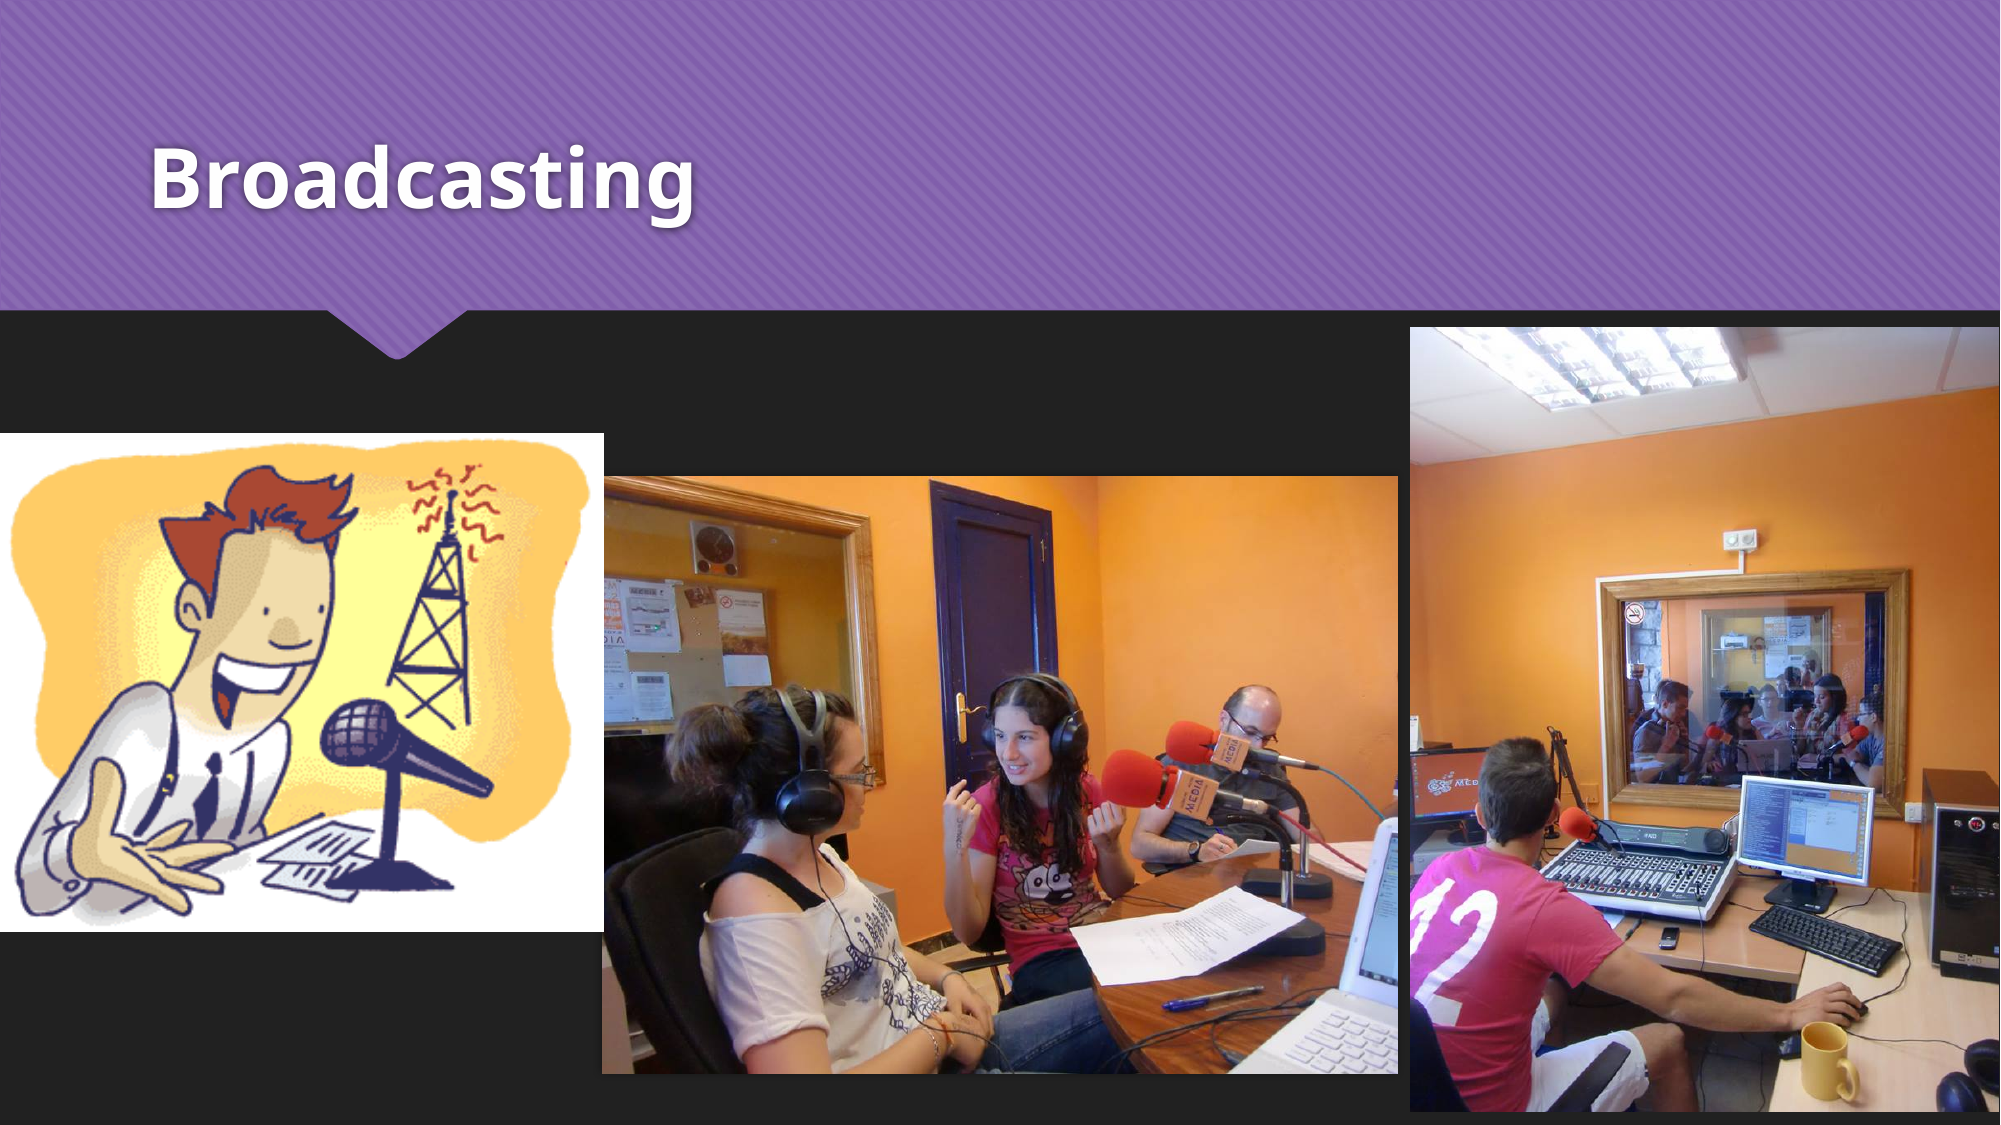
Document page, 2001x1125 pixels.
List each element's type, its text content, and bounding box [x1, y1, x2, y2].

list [601, 476, 1398, 1074]
picture [1410, 327, 2000, 1113]
title Broadcasting [132, 73, 1868, 233]
picture [0, 433, 604, 932]
